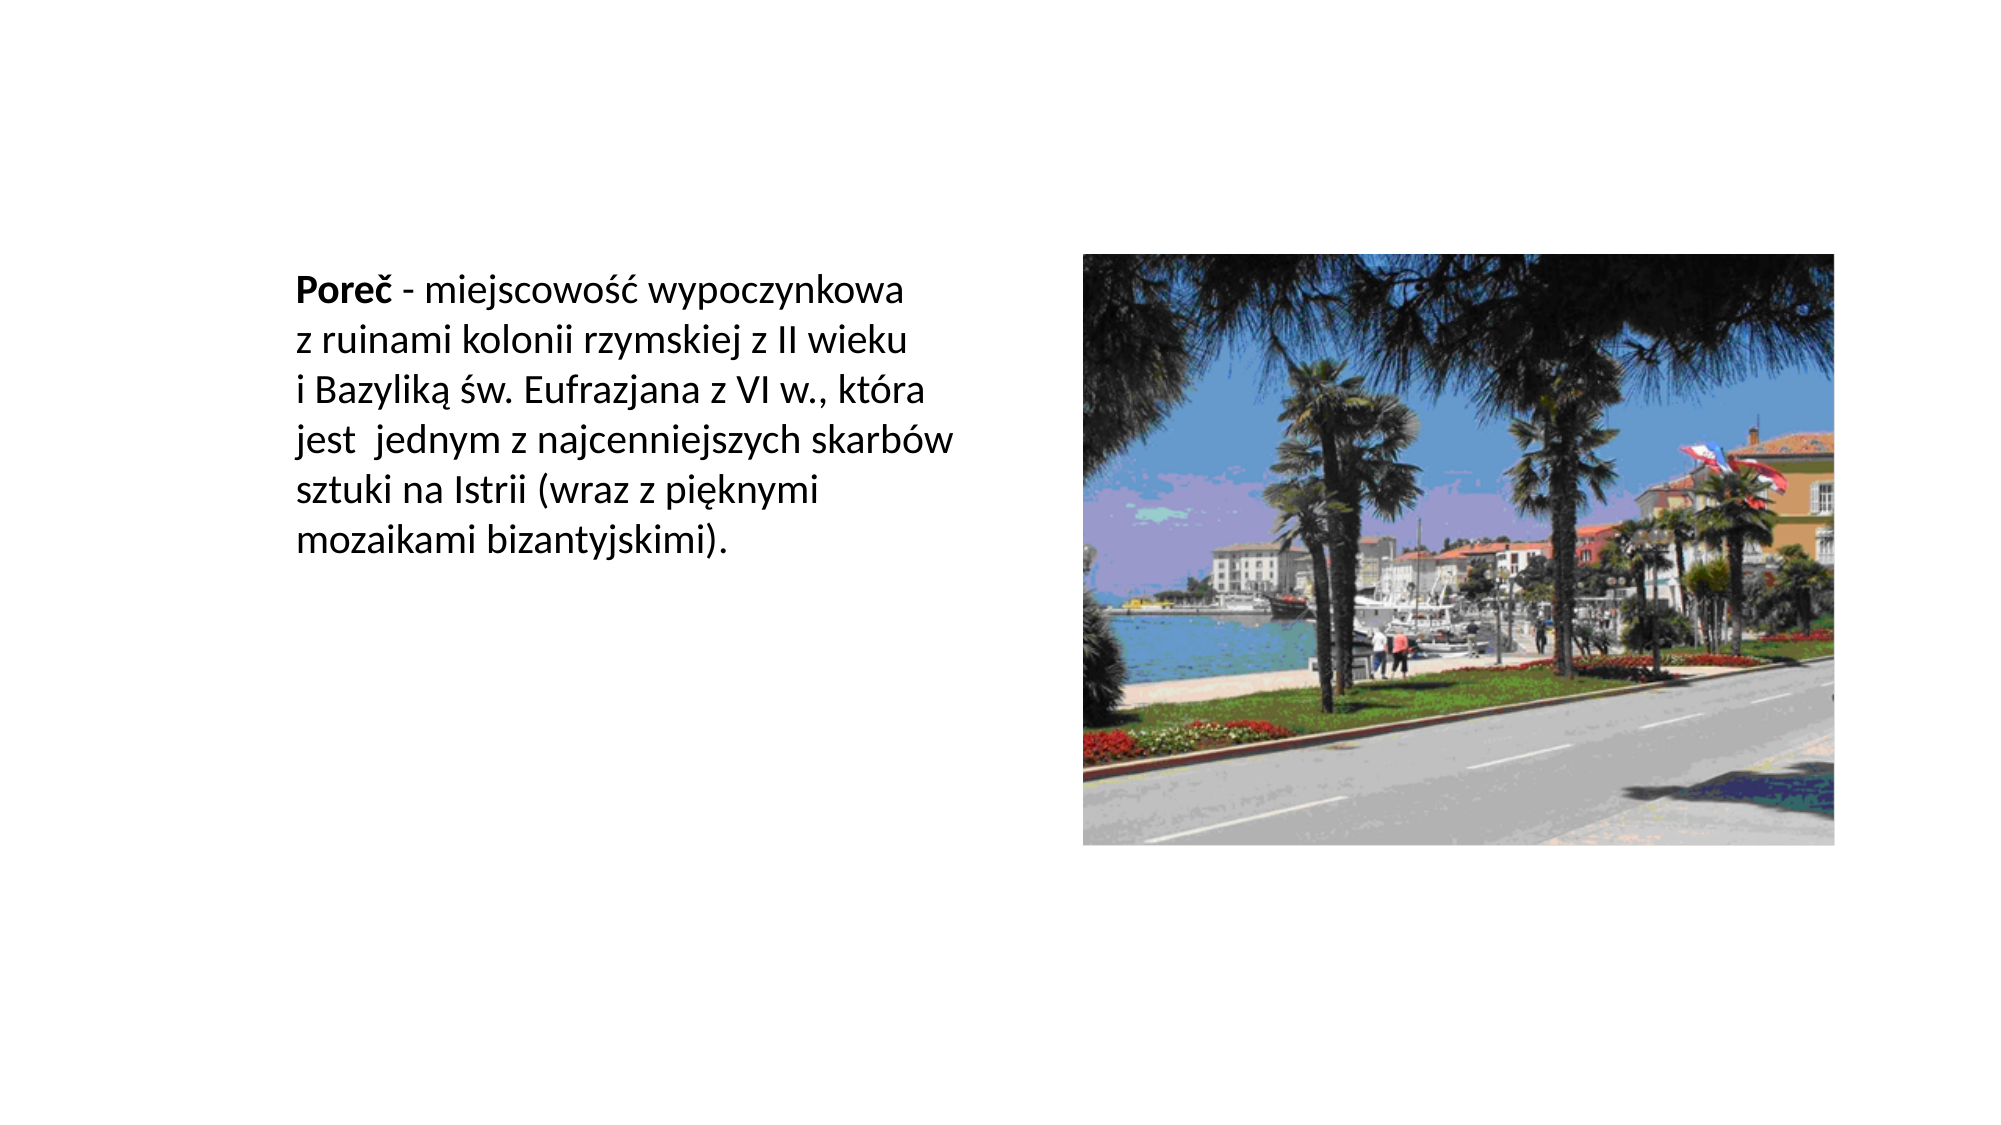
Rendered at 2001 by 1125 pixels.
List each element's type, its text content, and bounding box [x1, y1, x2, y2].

text_box Poreč - miejscowość wypoczynkowa z ruinami kolonii rzymskiej z II wieku i Bazyliką św. Eufrazjana z VI w., która jest jednym z najcenniejszych skarbów sztuki na Istrii (wraz z pięknymi mozaikami bizantyjskimi). [281, 254, 998, 570]
picture [1083, 254, 1836, 847]
